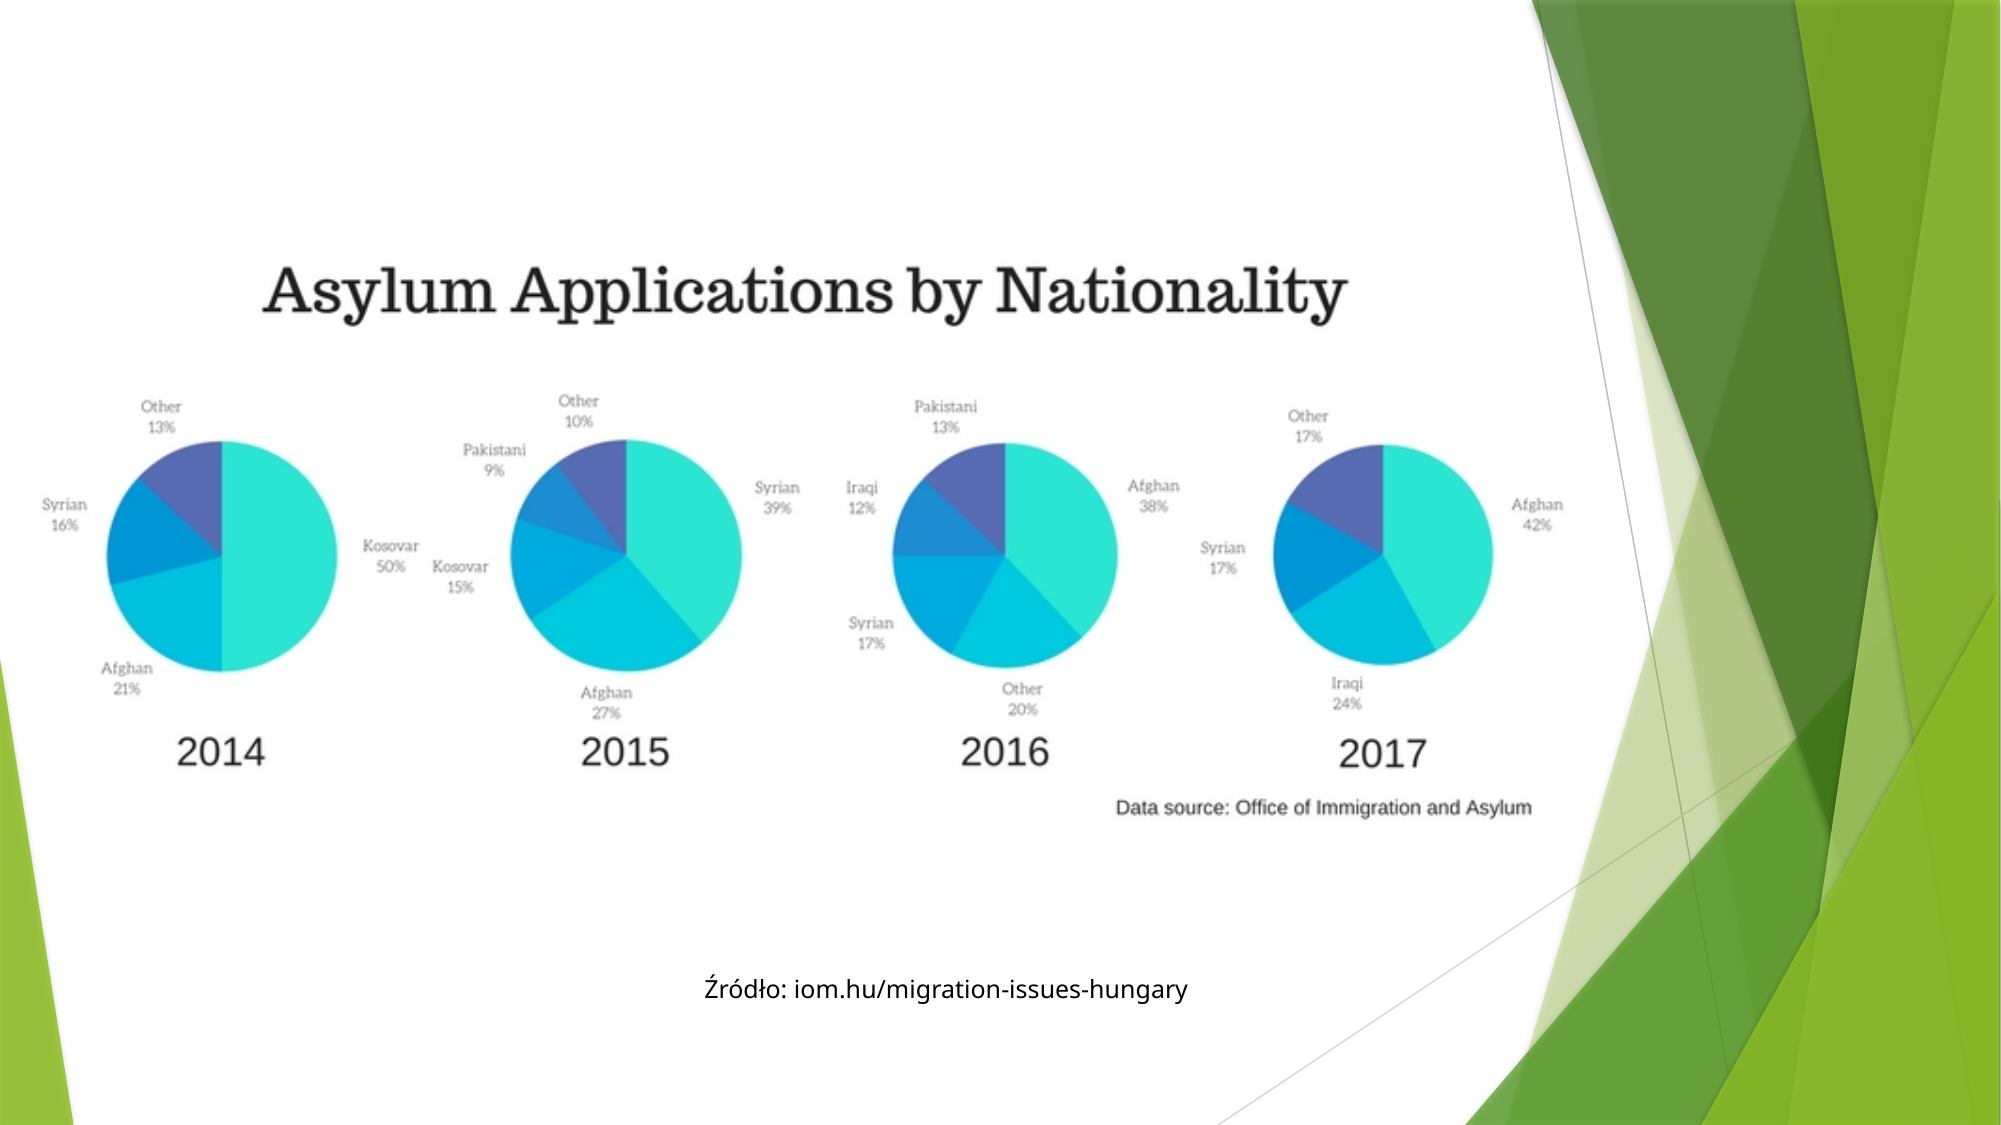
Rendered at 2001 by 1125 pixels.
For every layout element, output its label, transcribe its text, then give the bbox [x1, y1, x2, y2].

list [32, 247, 1576, 836]
text_box Źródło: iom.hu/migration-issues-hungary [689, 966, 1204, 1057]
